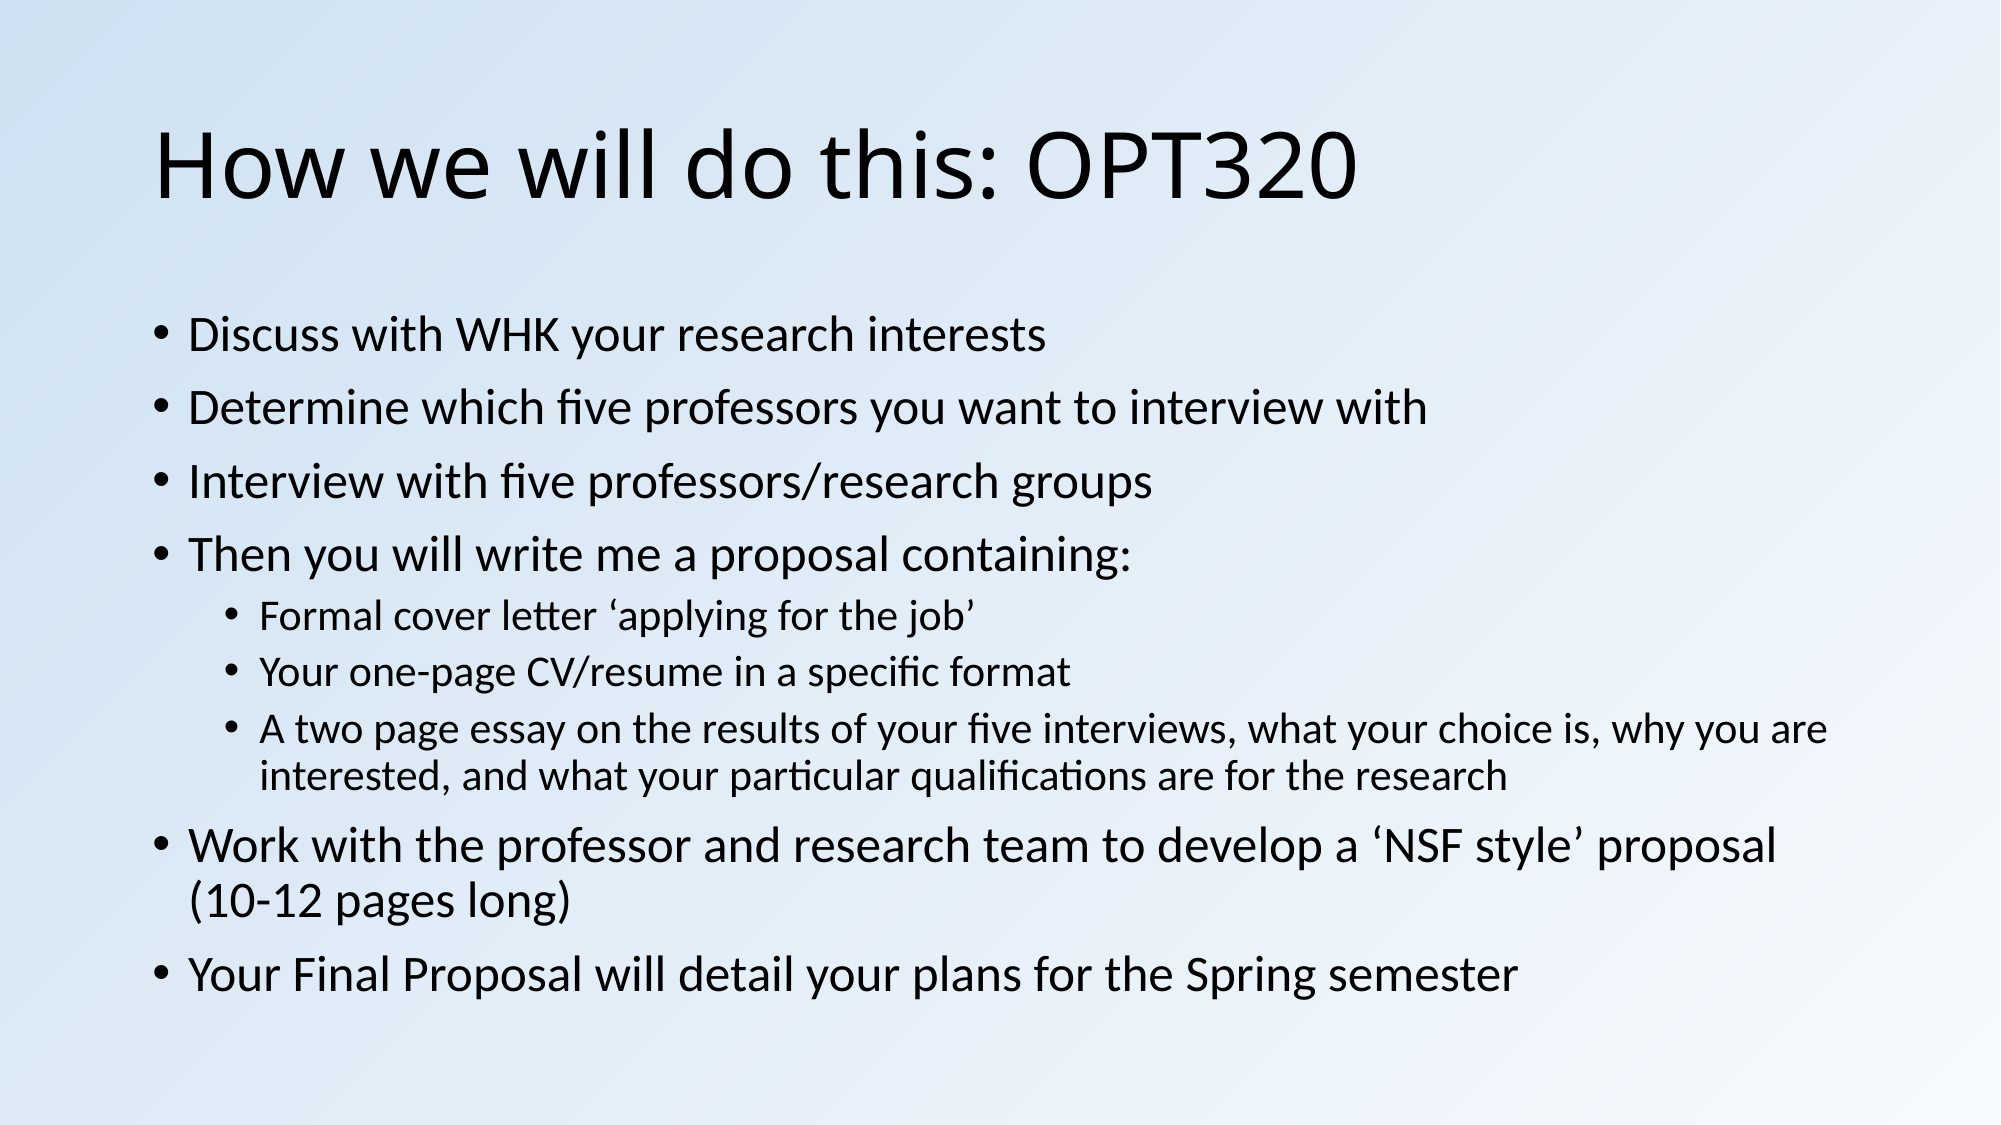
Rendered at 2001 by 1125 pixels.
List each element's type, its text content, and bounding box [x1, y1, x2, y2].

list Discuss with WHK your research interests Determine which five professors you want to interview with Interview with five professors/research groups Then you will write me a proposal containing: Formal cover letter ‘applying for the job’ Your one-page CV/resume in a specific format A two page essay on the results of your five interviews, what your choice is, why you are interested, and what your particular qualifications are for the research Work with the professor and research team to develop a ‘NSF style’ proposal (10-12 pages long) Your Final Proposal will detail your plans for the Spring semester [137, 299, 1863, 1014]
title How we will do this: OPT320 [137, 59, 1863, 278]
